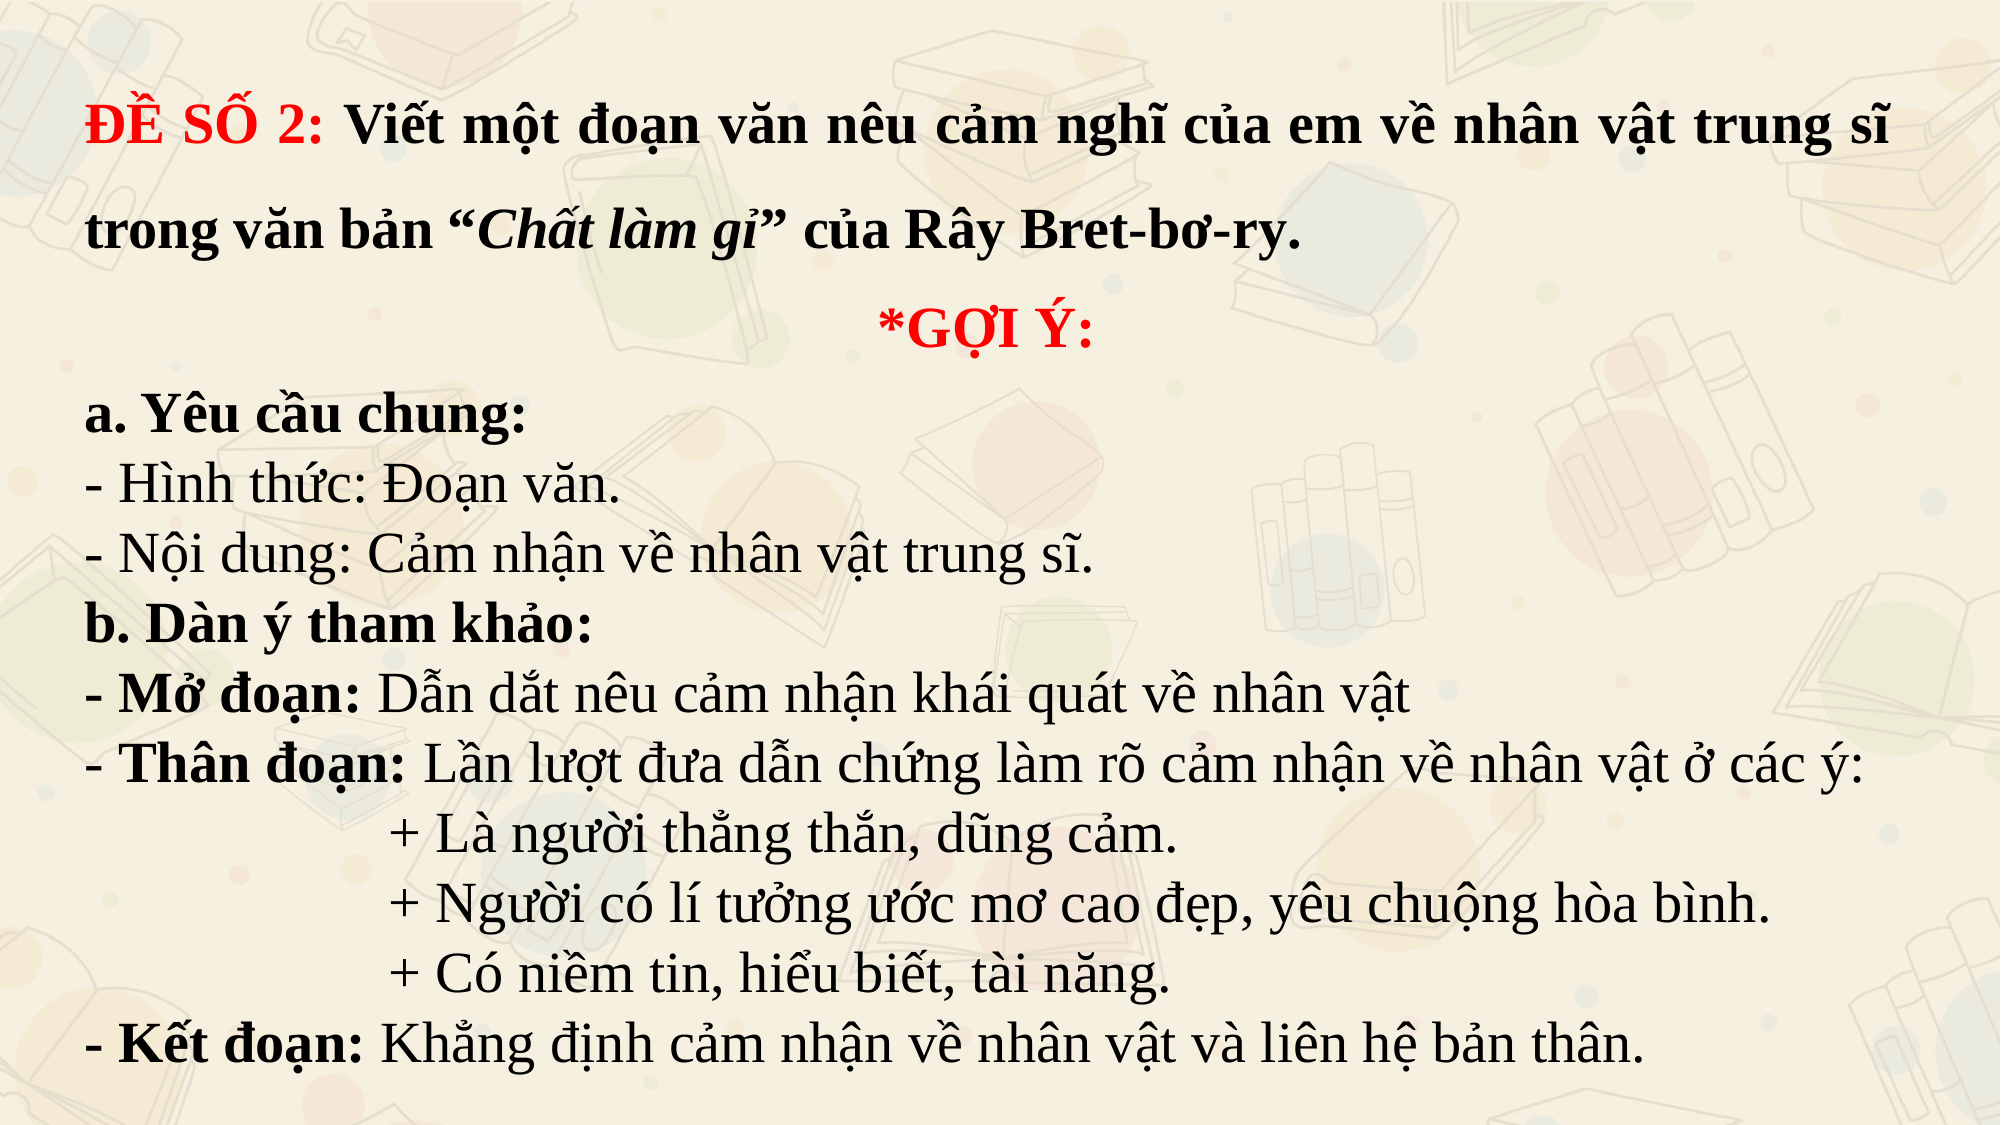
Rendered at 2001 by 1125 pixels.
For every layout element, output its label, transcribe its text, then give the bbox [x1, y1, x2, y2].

text_box ĐỀ SỐ 2: Viết một đoạn văn nêu cảm nghĩ của em về nhân vật trung sĩ trong văn bản “Chất làm gỉ” của Rây Bret-bơ-ry. [69, 42, 1910, 268]
text_box *GỢI Ý: [862, 281, 1117, 367]
text_box a. Yêu cầu chung: - Hình thức: Đoạn văn. - Nội dung: Cảm nhận về nhân vật trung sĩ. b. Dàn ý tham khảo: - Mở đoạn: Dẫn dắt nêu cảm nhận khái quát về nhân vật - Thân đoạn: Lần lượt đưa dẫn chứng làm rõ cảm nhận về nhân vật ở các ý: + Là người thẳng thắn, dũng cảm. + Người có lí tưởng ước mơ cao đẹp, yêu chuộng hòa bình. + Có niềm tin, hiểu biết, tài năng. - Kết đoạn: Khẳng định cảm nhận về nhân vật và liên hệ bản thân. [69, 367, 1955, 1082]
